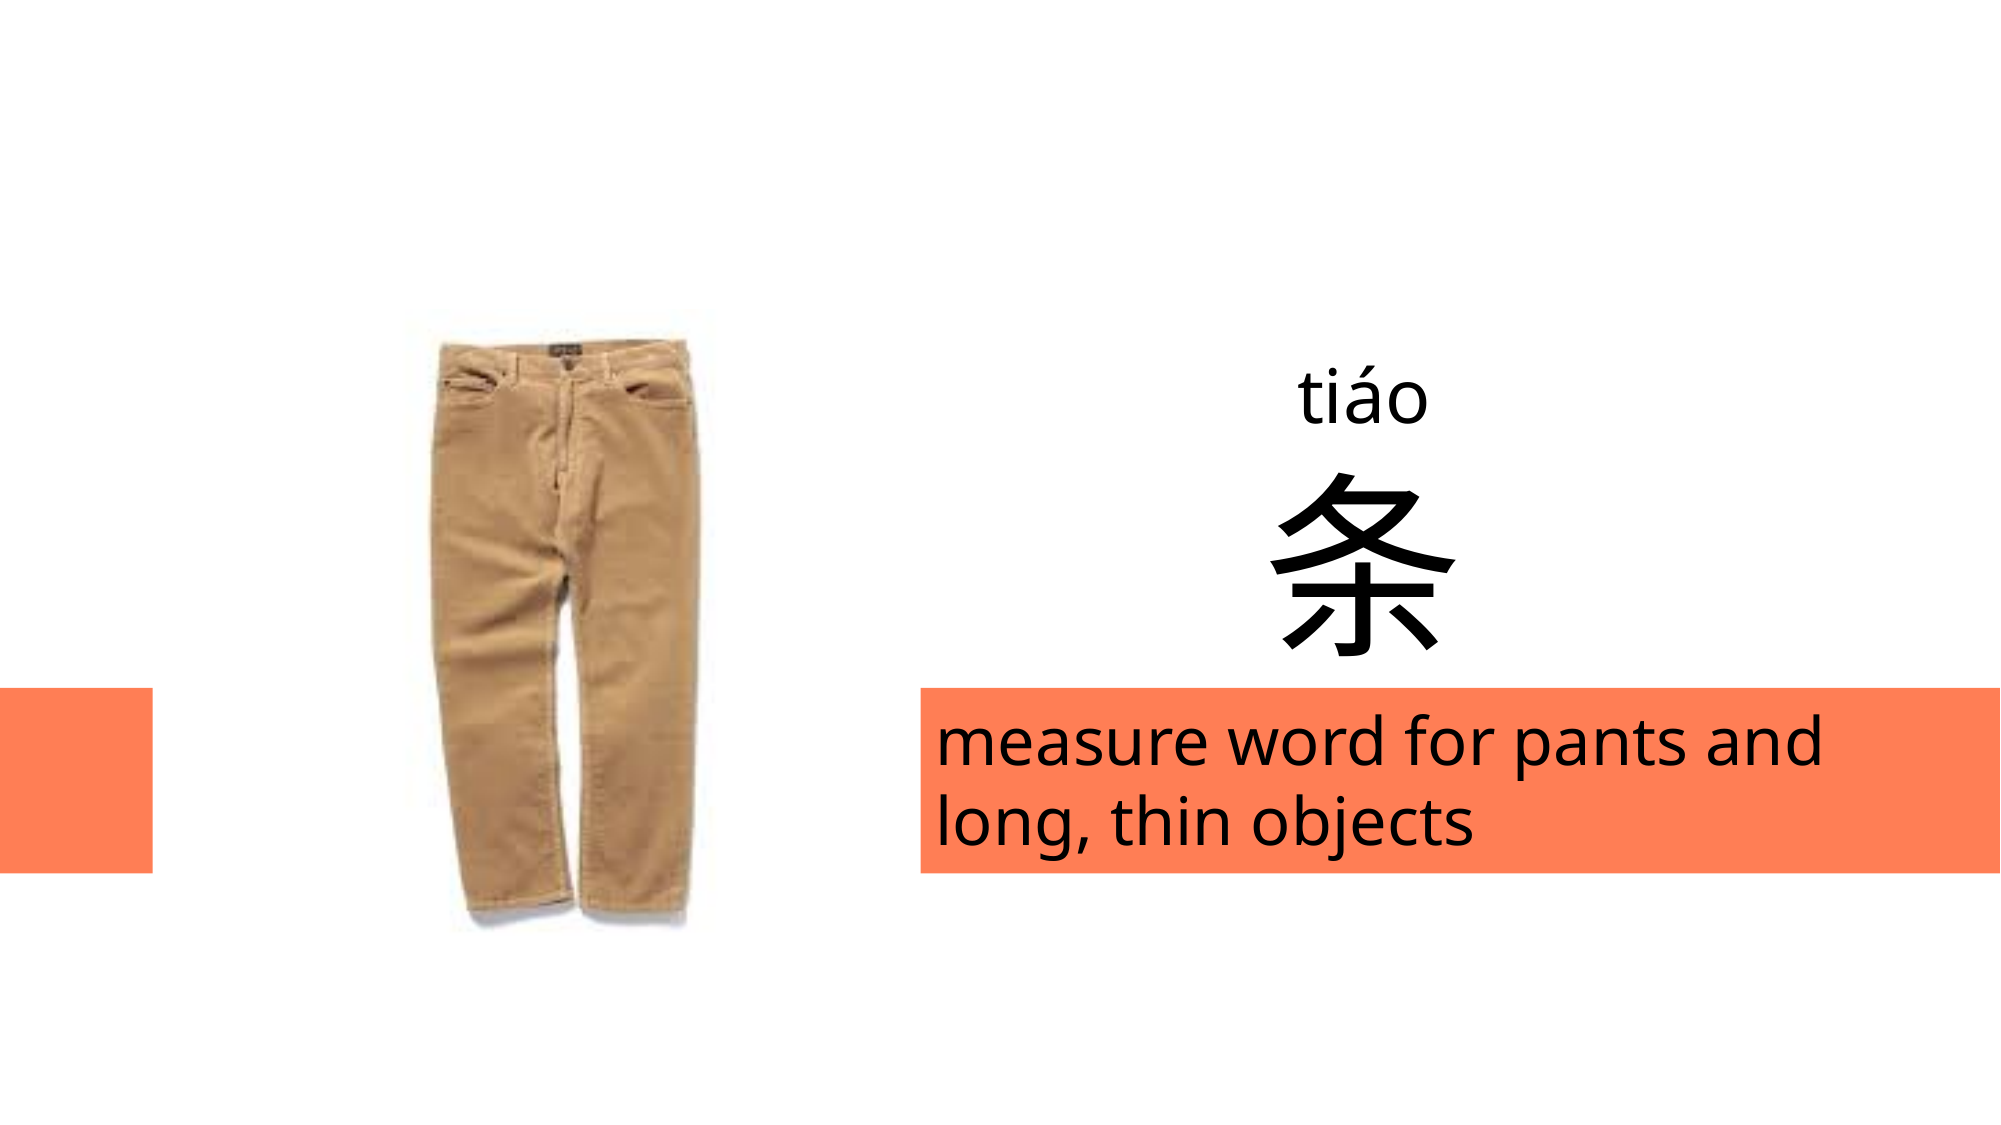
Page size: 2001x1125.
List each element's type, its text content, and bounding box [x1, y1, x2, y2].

text_box tiáo [1223, 341, 1765, 446]
text_box [0, 687, 154, 874]
text_box [920, 687, 2000, 874]
picture [275, 309, 839, 948]
text_box measure word for pants and long, thin objects [920, 691, 1952, 866]
text_box 条 [1248, 446, 1556, 689]
